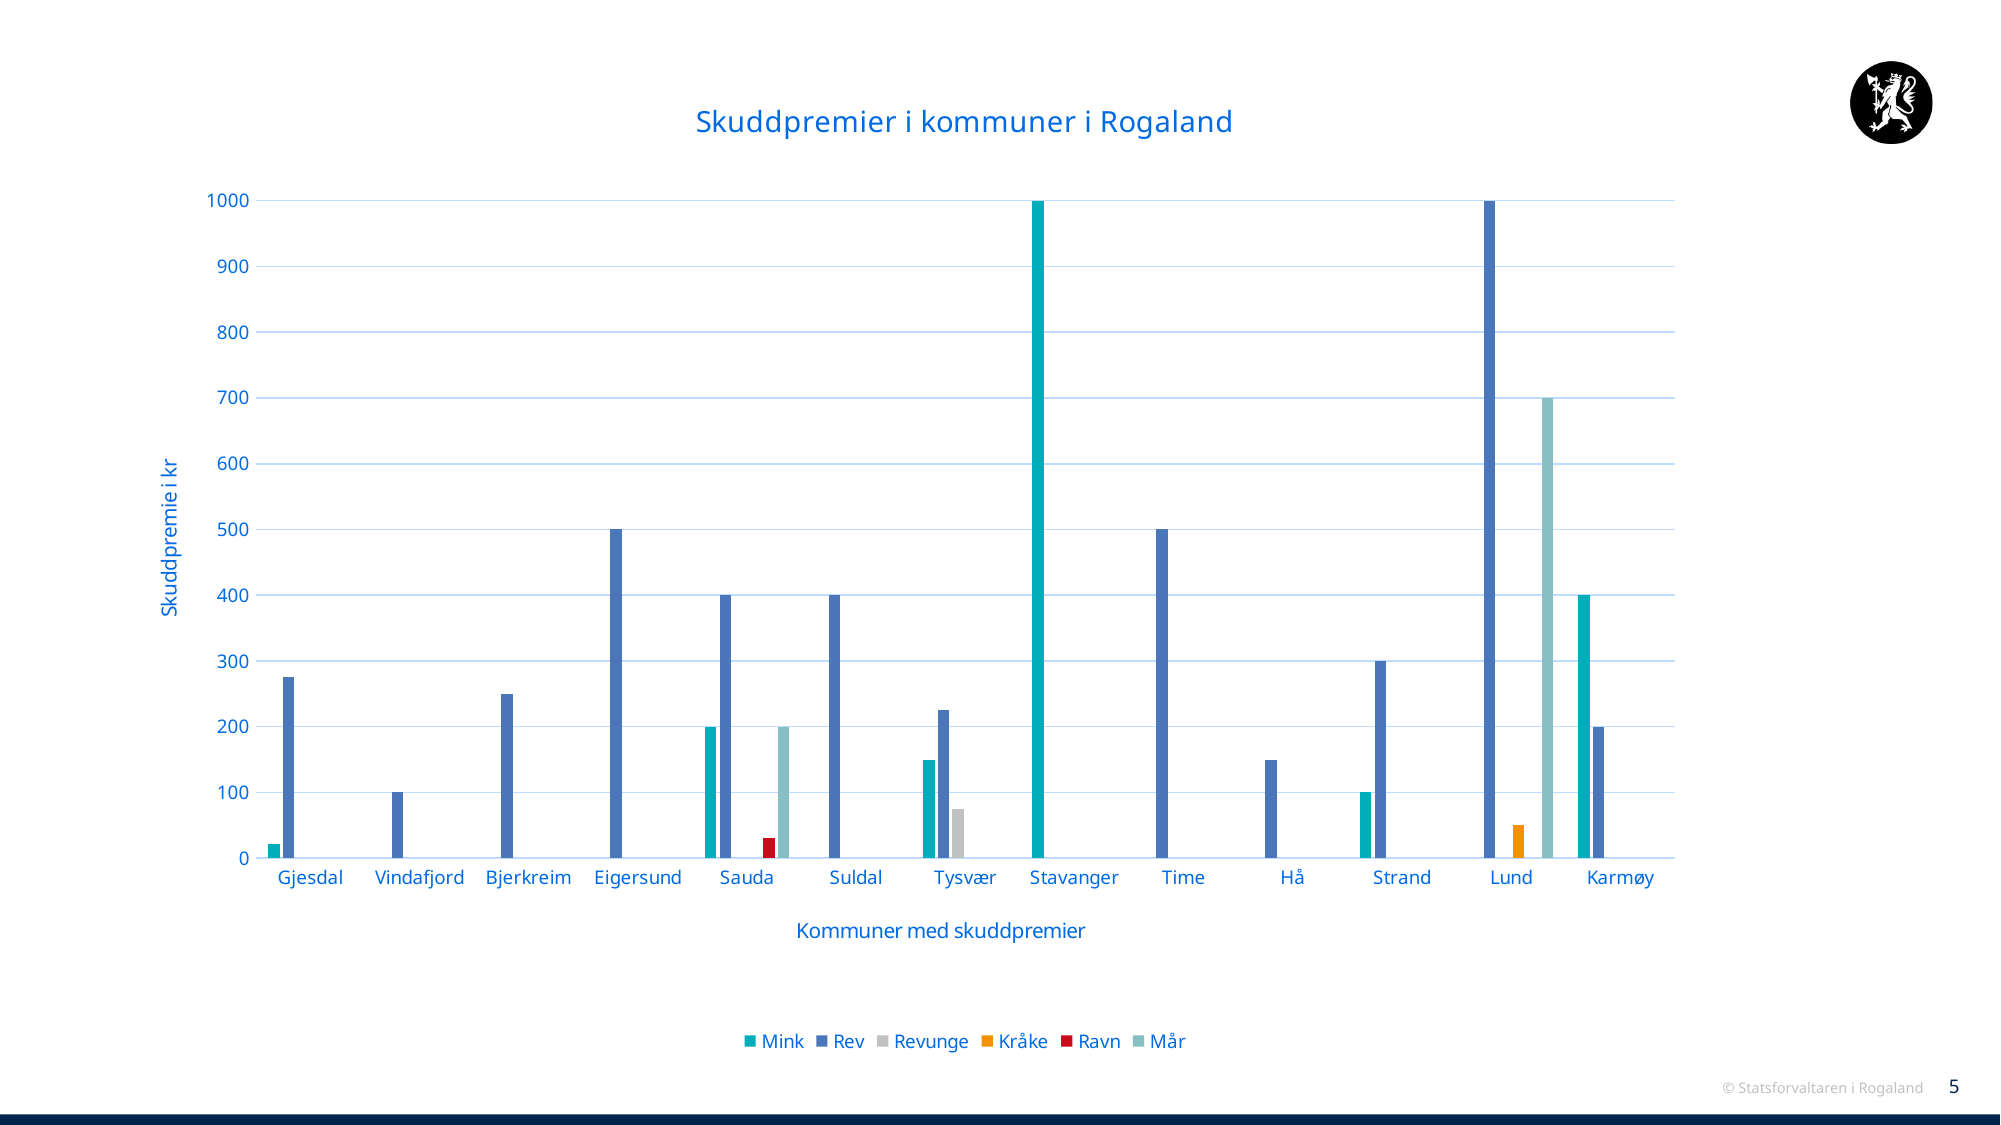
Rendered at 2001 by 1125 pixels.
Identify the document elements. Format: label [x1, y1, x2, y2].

chart [148, 64, 1783, 1061]
picture [1850, 61, 1934, 144]
